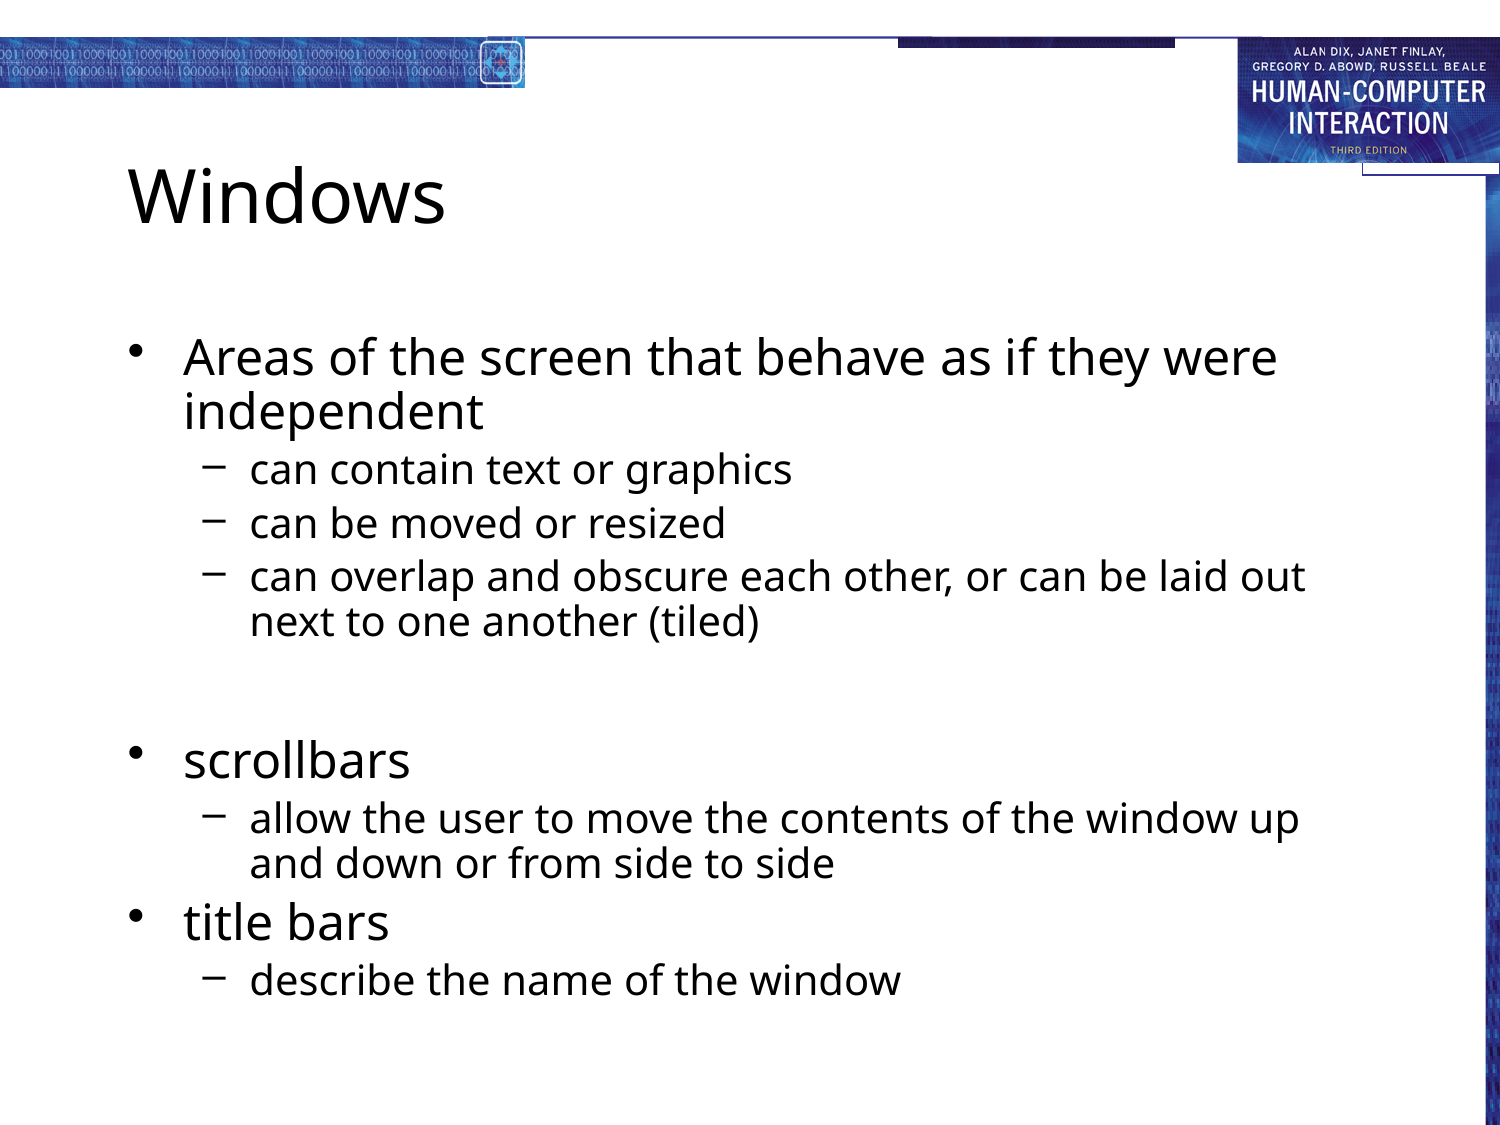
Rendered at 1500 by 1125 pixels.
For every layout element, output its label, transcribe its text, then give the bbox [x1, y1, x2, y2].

list Areas of the screen that behave as if they were independent can contain text or graphics can be moved or resized can overlap and obscure each other, or can be laid out next to one another (tiled) scrollbars allow the user to move the contents of the window up and down or from side to side title bars describe the name of the window [112, 324, 1388, 1001]
title Windows [112, 99, 1238, 288]
